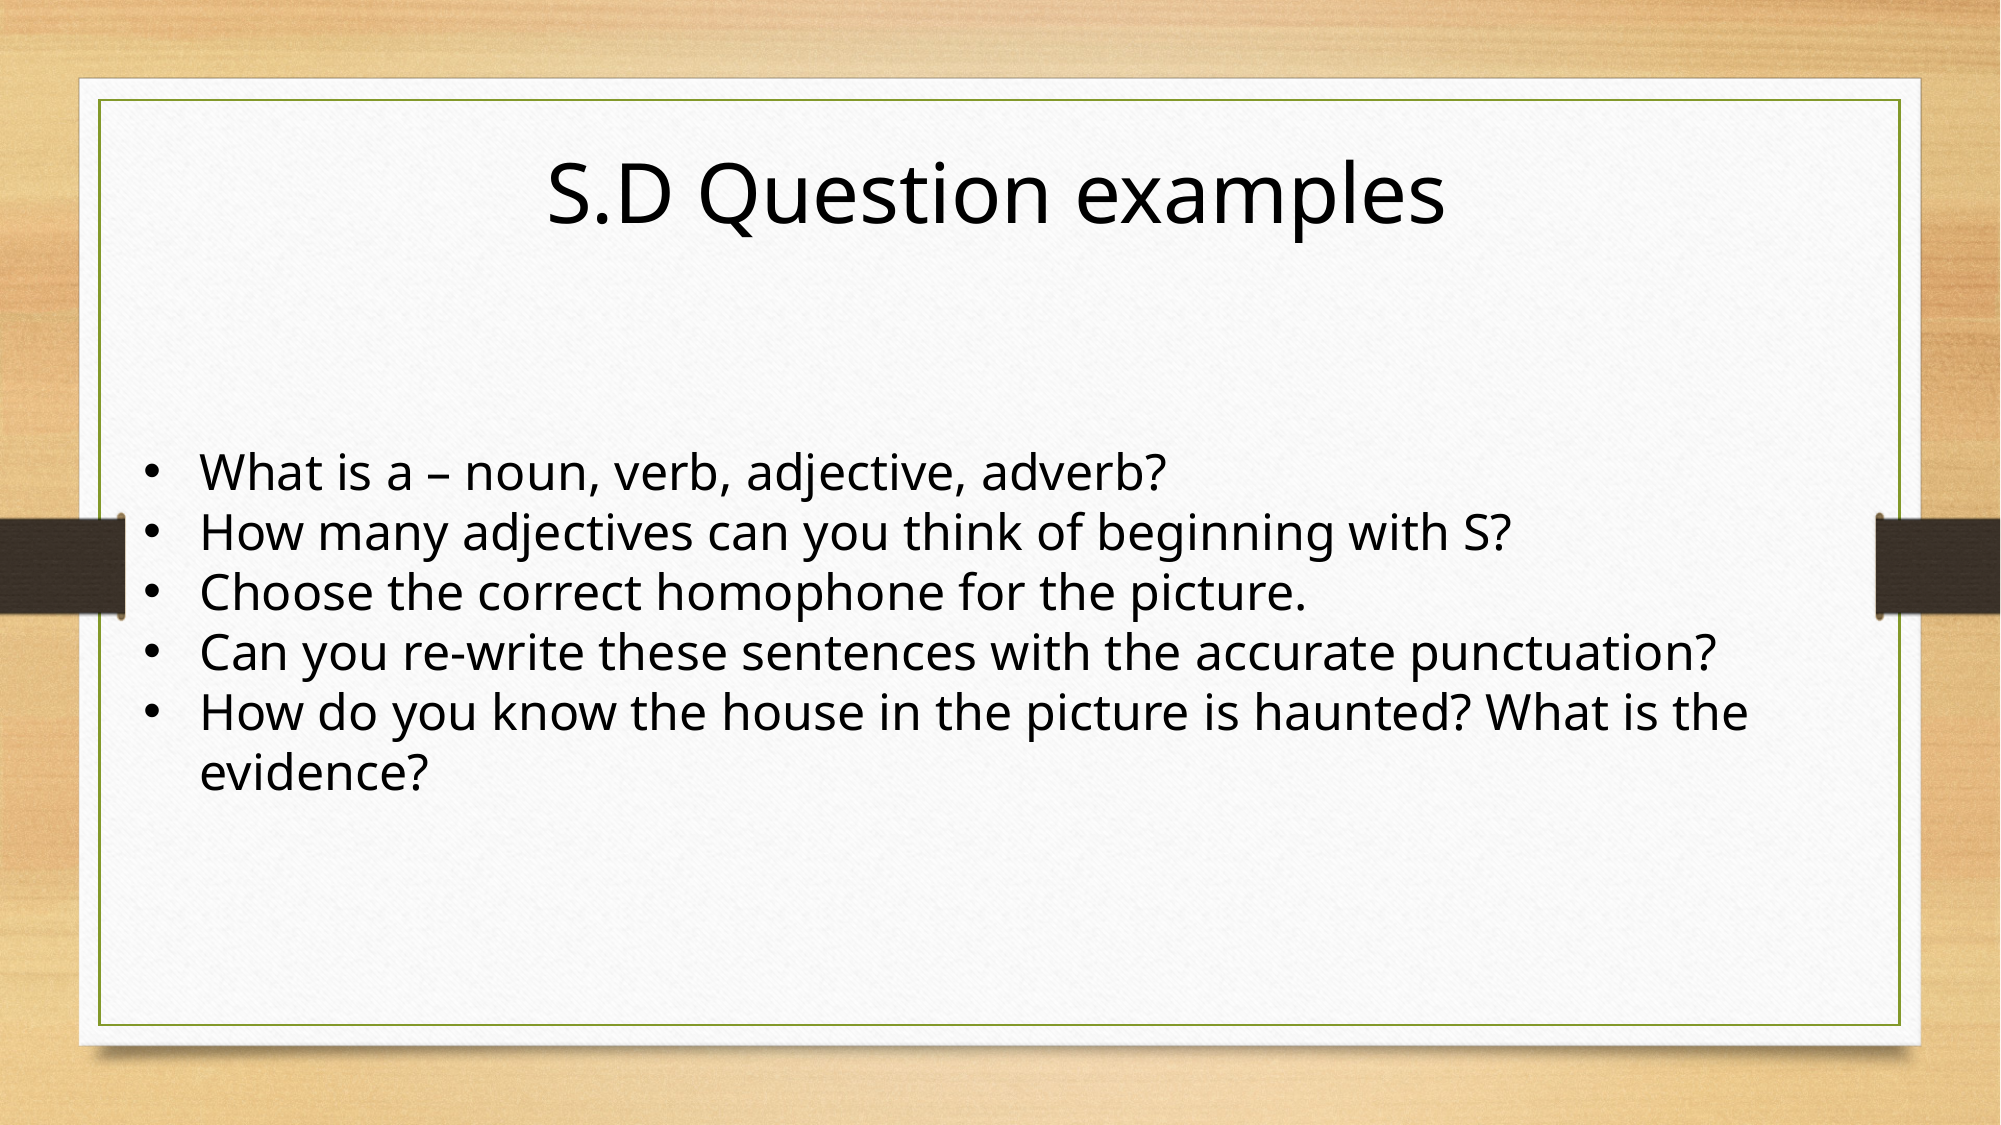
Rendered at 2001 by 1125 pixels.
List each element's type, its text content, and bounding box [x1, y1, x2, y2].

picture [0, 0, 2001, 1125]
text_box S.D Question examples What is a – noun, verb, adjective, adverb? How many adjectives can you think of beginning with S? Choose the correct homophone for the picture. Can you re-write these sentences with the accurate punctuation? How do you know the house in the picture is haunted? What is the evidence? [128, 132, 1867, 868]
